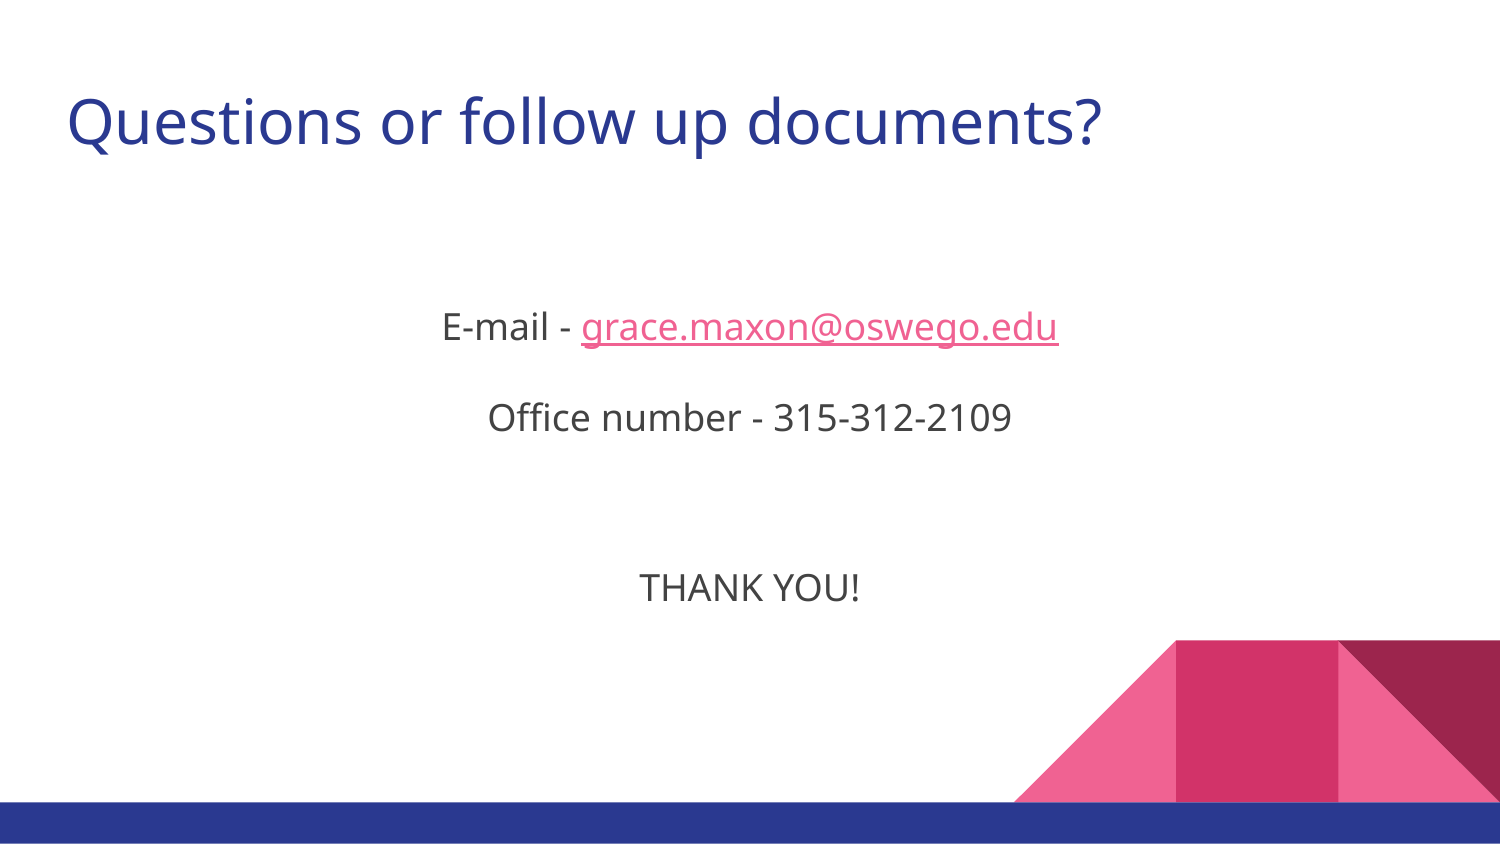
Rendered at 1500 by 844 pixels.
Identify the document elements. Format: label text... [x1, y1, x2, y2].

list E-mail - grace.maxon@oswego.edu Office number - 315-312-2109 THANK YOU! [51, 201, 1449, 750]
title Questions or follow up documents? [51, 67, 1449, 167]
